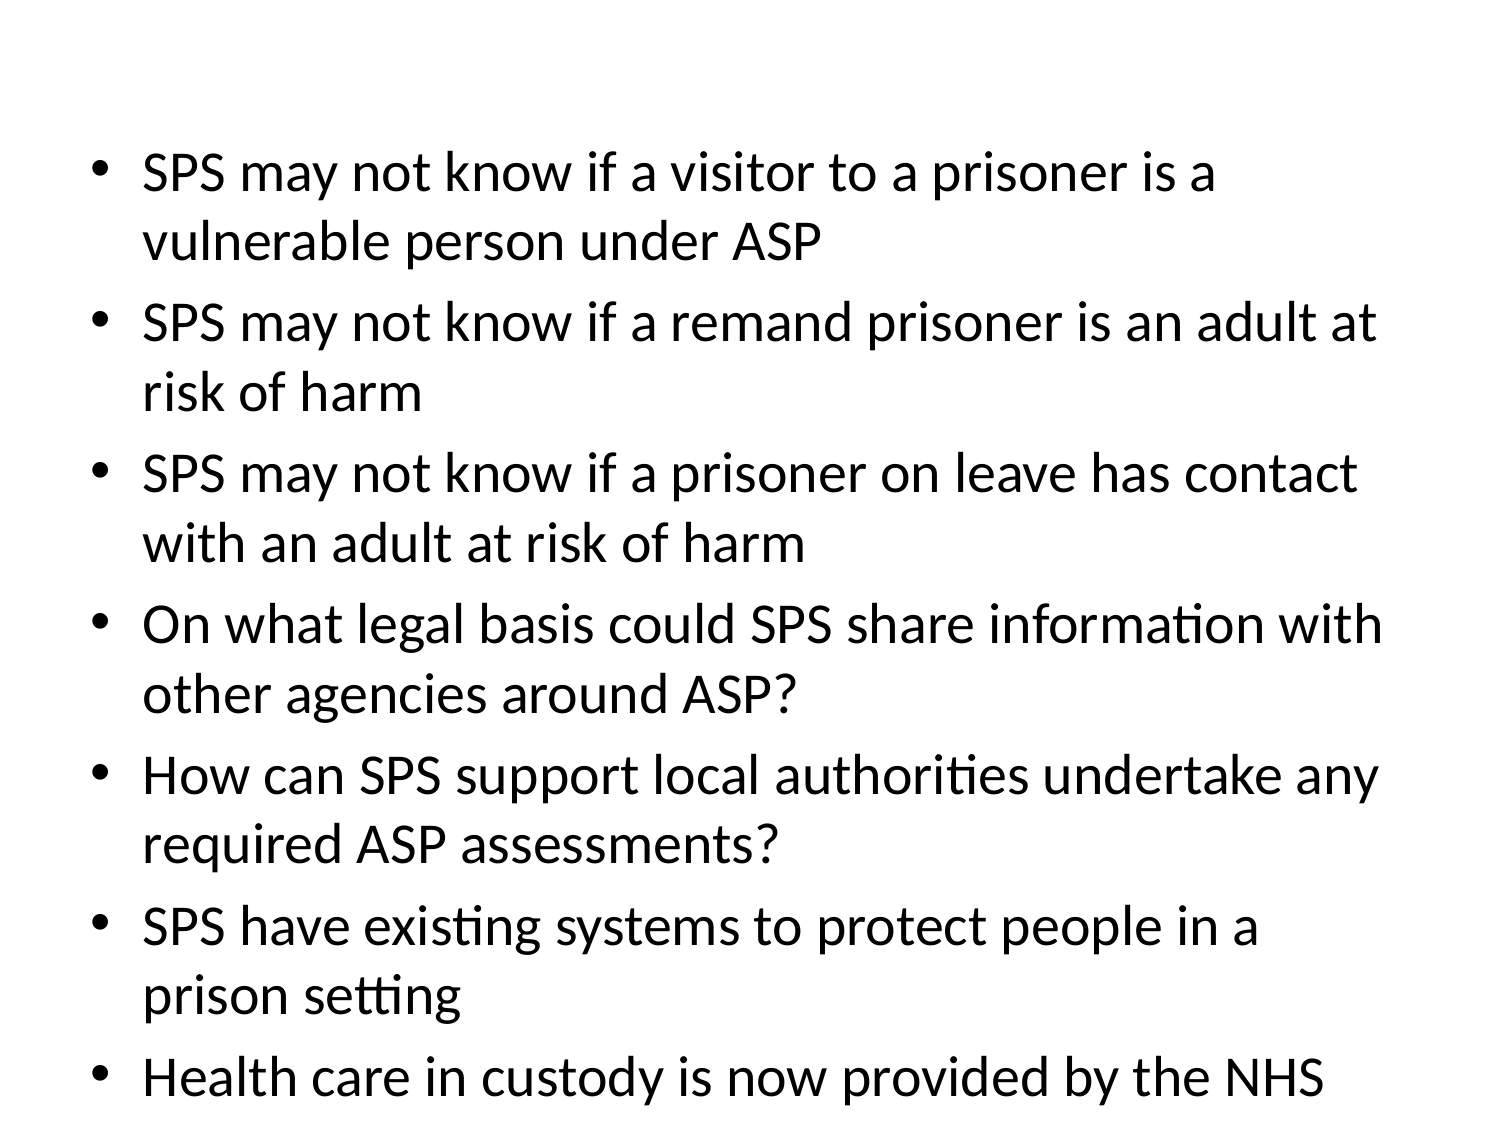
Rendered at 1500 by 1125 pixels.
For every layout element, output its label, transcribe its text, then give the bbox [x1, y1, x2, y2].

list SPS may not know if a visitor to a prisoner is a vulnerable person under ASP SPS may not know if a remand prisoner is an adult at risk of harm SPS may not know if a prisoner on leave has contact with an adult at risk of harm On what legal basis could SPS share information with other agencies around ASP? How can SPS support local authorities undertake any required ASP assessments? SPS have existing systems to protect people in a prison setting Health care in custody is now provided by the NHS [75, 125, 1425, 1125]
